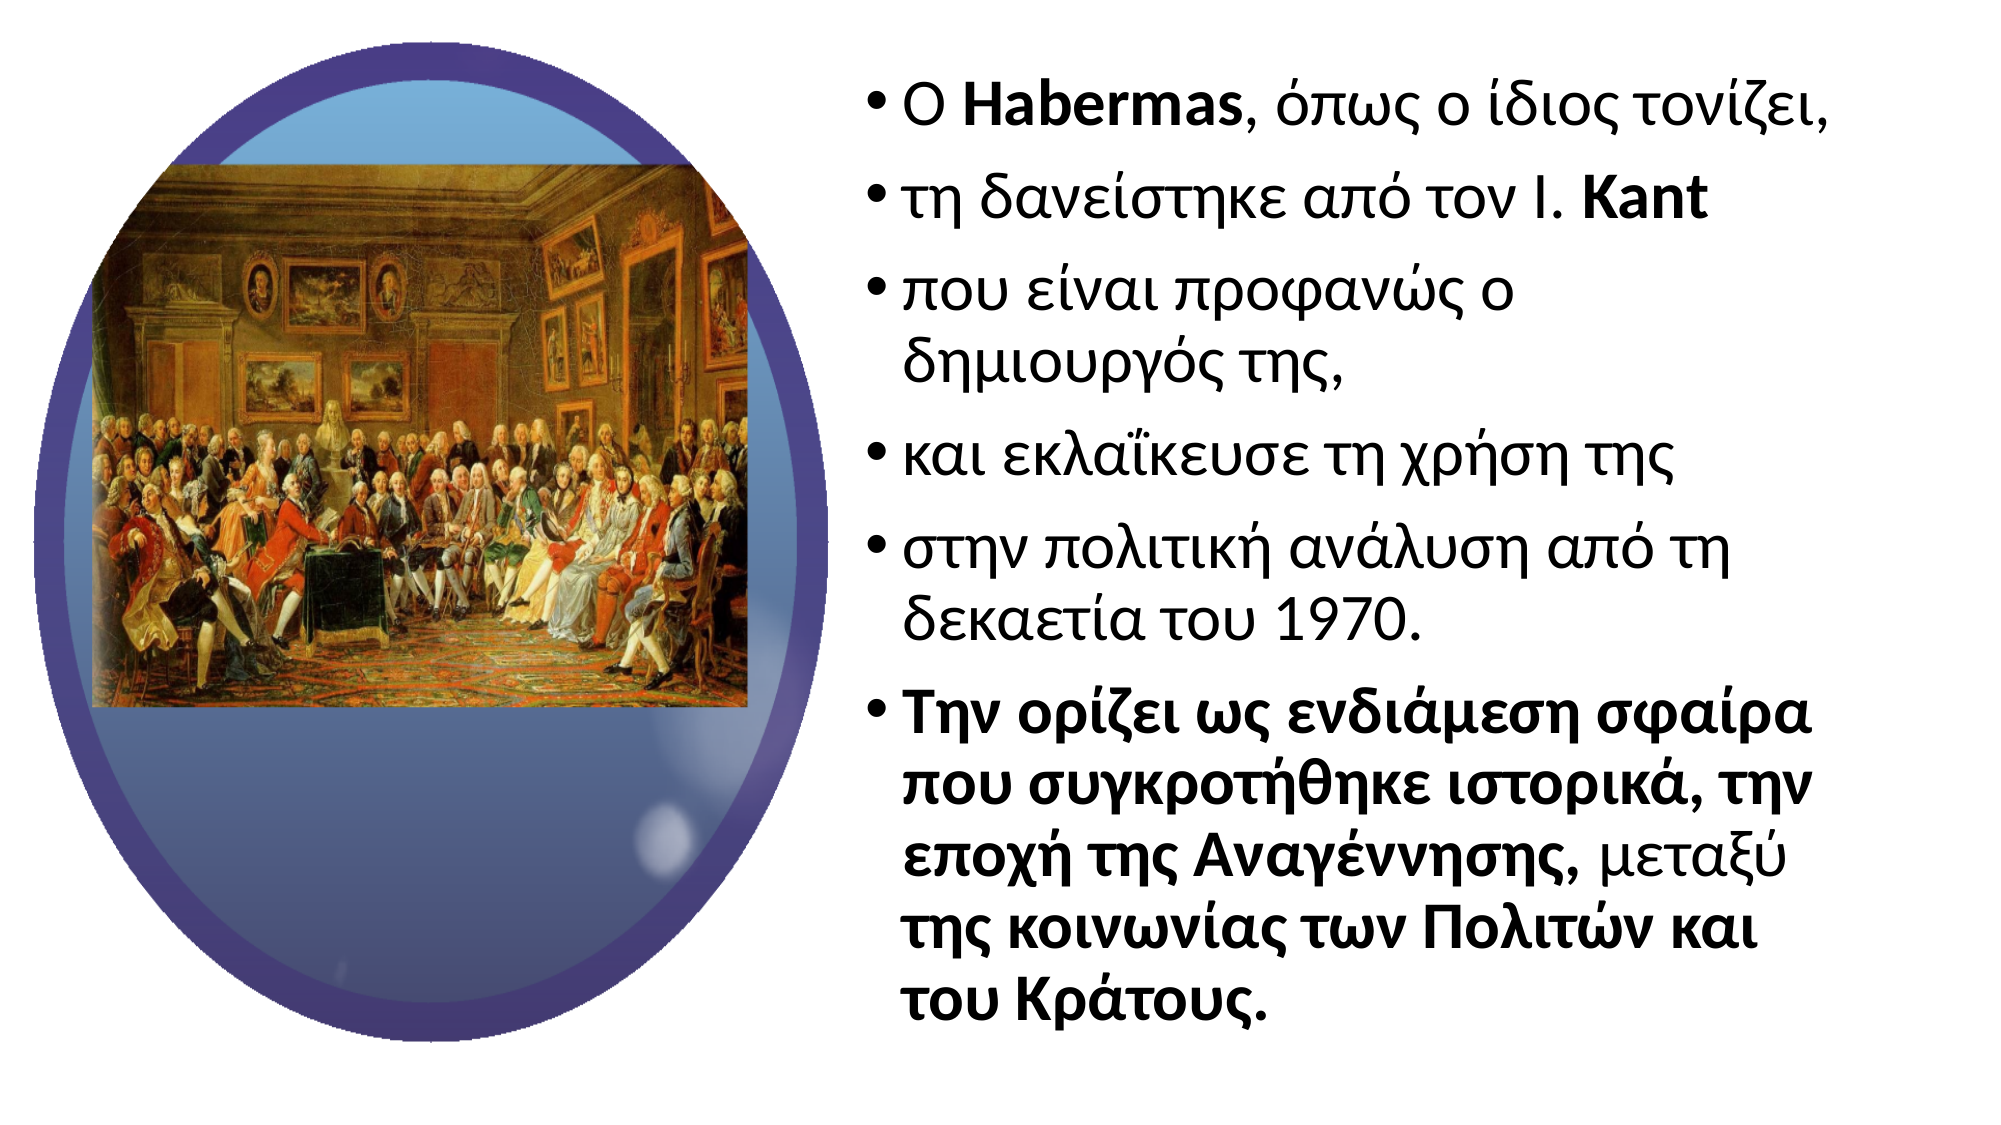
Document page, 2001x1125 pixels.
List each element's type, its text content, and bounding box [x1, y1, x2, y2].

list Ο Habermas, όπως ο ίδιος τονίζει, τη δανείστηκε από τον Ι. Kant που είναι προφανώς ο δημιουργός της, και εκλαΐκευσε τη χρήση της στην πολιτική ανάλυση από τη δεκαετία του 1970. Την ορίζει ως ενδιάμεση σφαίρα που συγκροτήθηκε ιστορικά, την εποχή της Αναγέννησης, μεταξύ της κοινωνίας των Πολιτών και του Κράτους. [850, 60, 1863, 1043]
picture [32, 40, 829, 1043]
